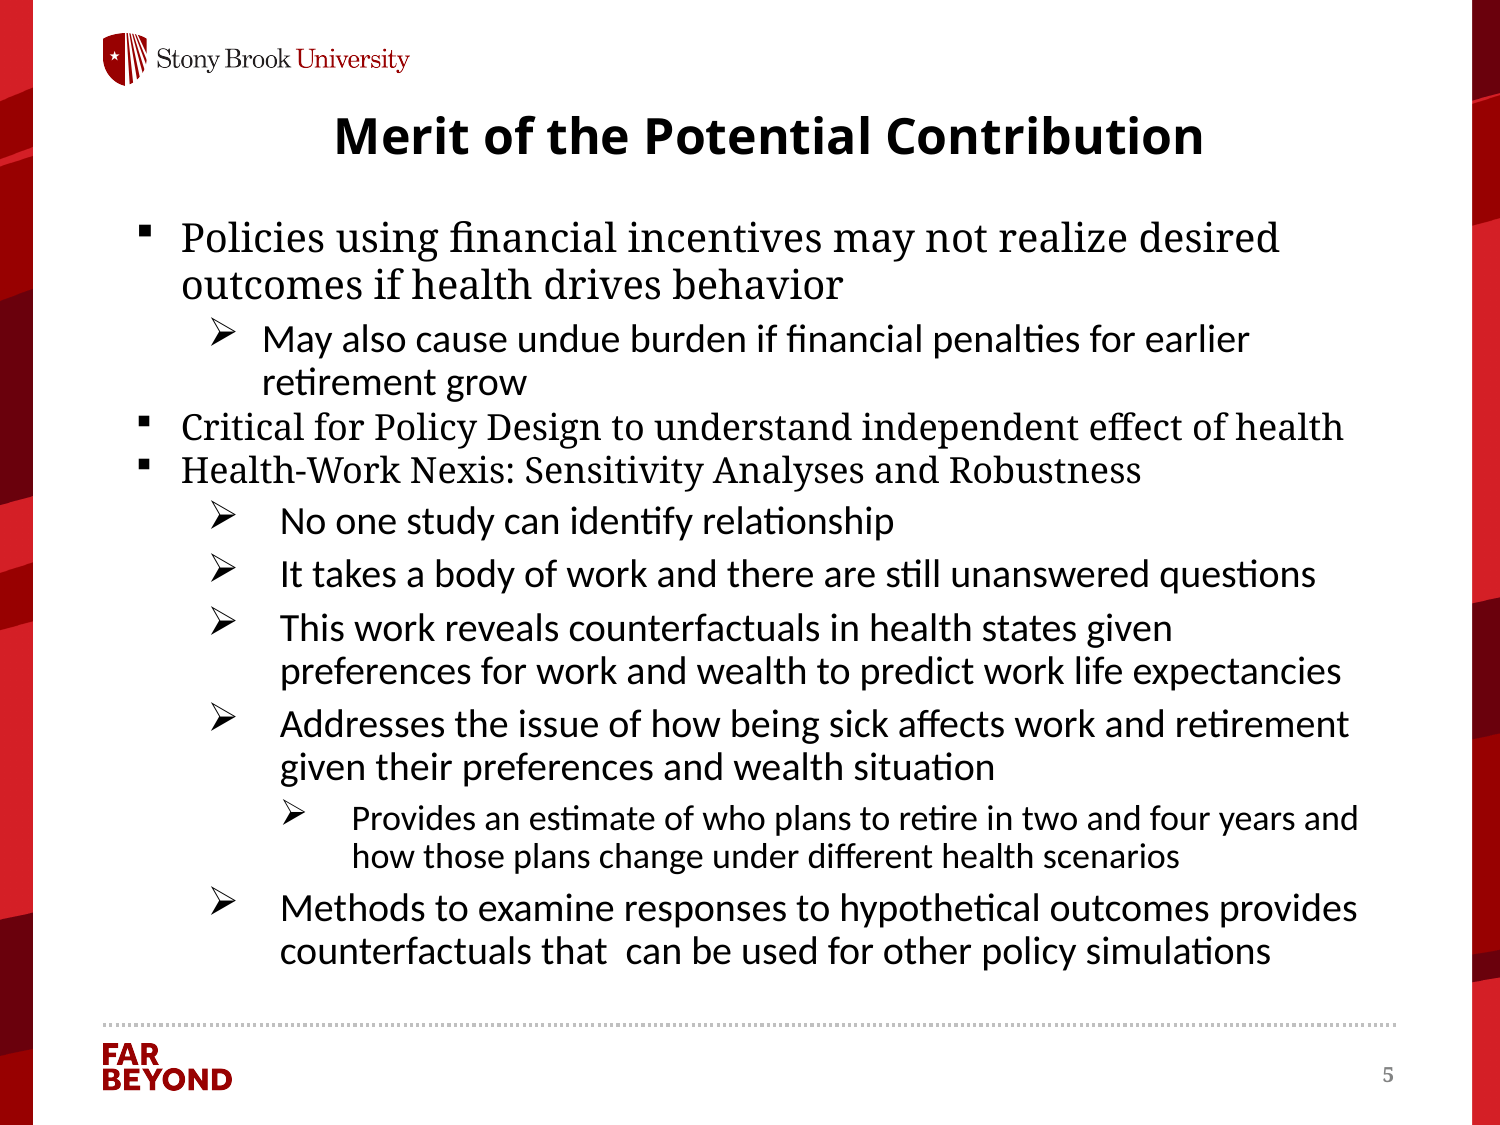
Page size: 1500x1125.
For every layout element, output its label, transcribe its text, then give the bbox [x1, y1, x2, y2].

title Merit of the Potential Contribution [202, 109, 1339, 174]
picture [103, 33, 410, 86]
picture [103, 1043, 232, 1091]
picture [1473, 0, 1500, 1125]
list Policies using financial incentives may not realize desired outcomes if health drives behavior May also cause undue burden if financial penalties for earlier retirement grow Critical for Policy Design to understand independent effect of health Health-Work Nexis: Sensitivity Analyses and Robustness No one study can identify relationship It takes a body of work and there are still unanswered questions This work reveals counterfactuals in health states given preferences for work and wealth to predict work life expectancies Addresses the issue of how being sick affects work and retirement given their preferences and wealth situation Provides an estimate of who plans to retire in two and four years and how those plans change under different health scenarios Methods to examine responses to hypothetical outcomes provides counterfactuals that can be used for other policy simulations [121, 204, 1385, 1027]
slide_number 5 [1071, 1054, 1409, 1114]
picture [0, 0, 33, 1125]
